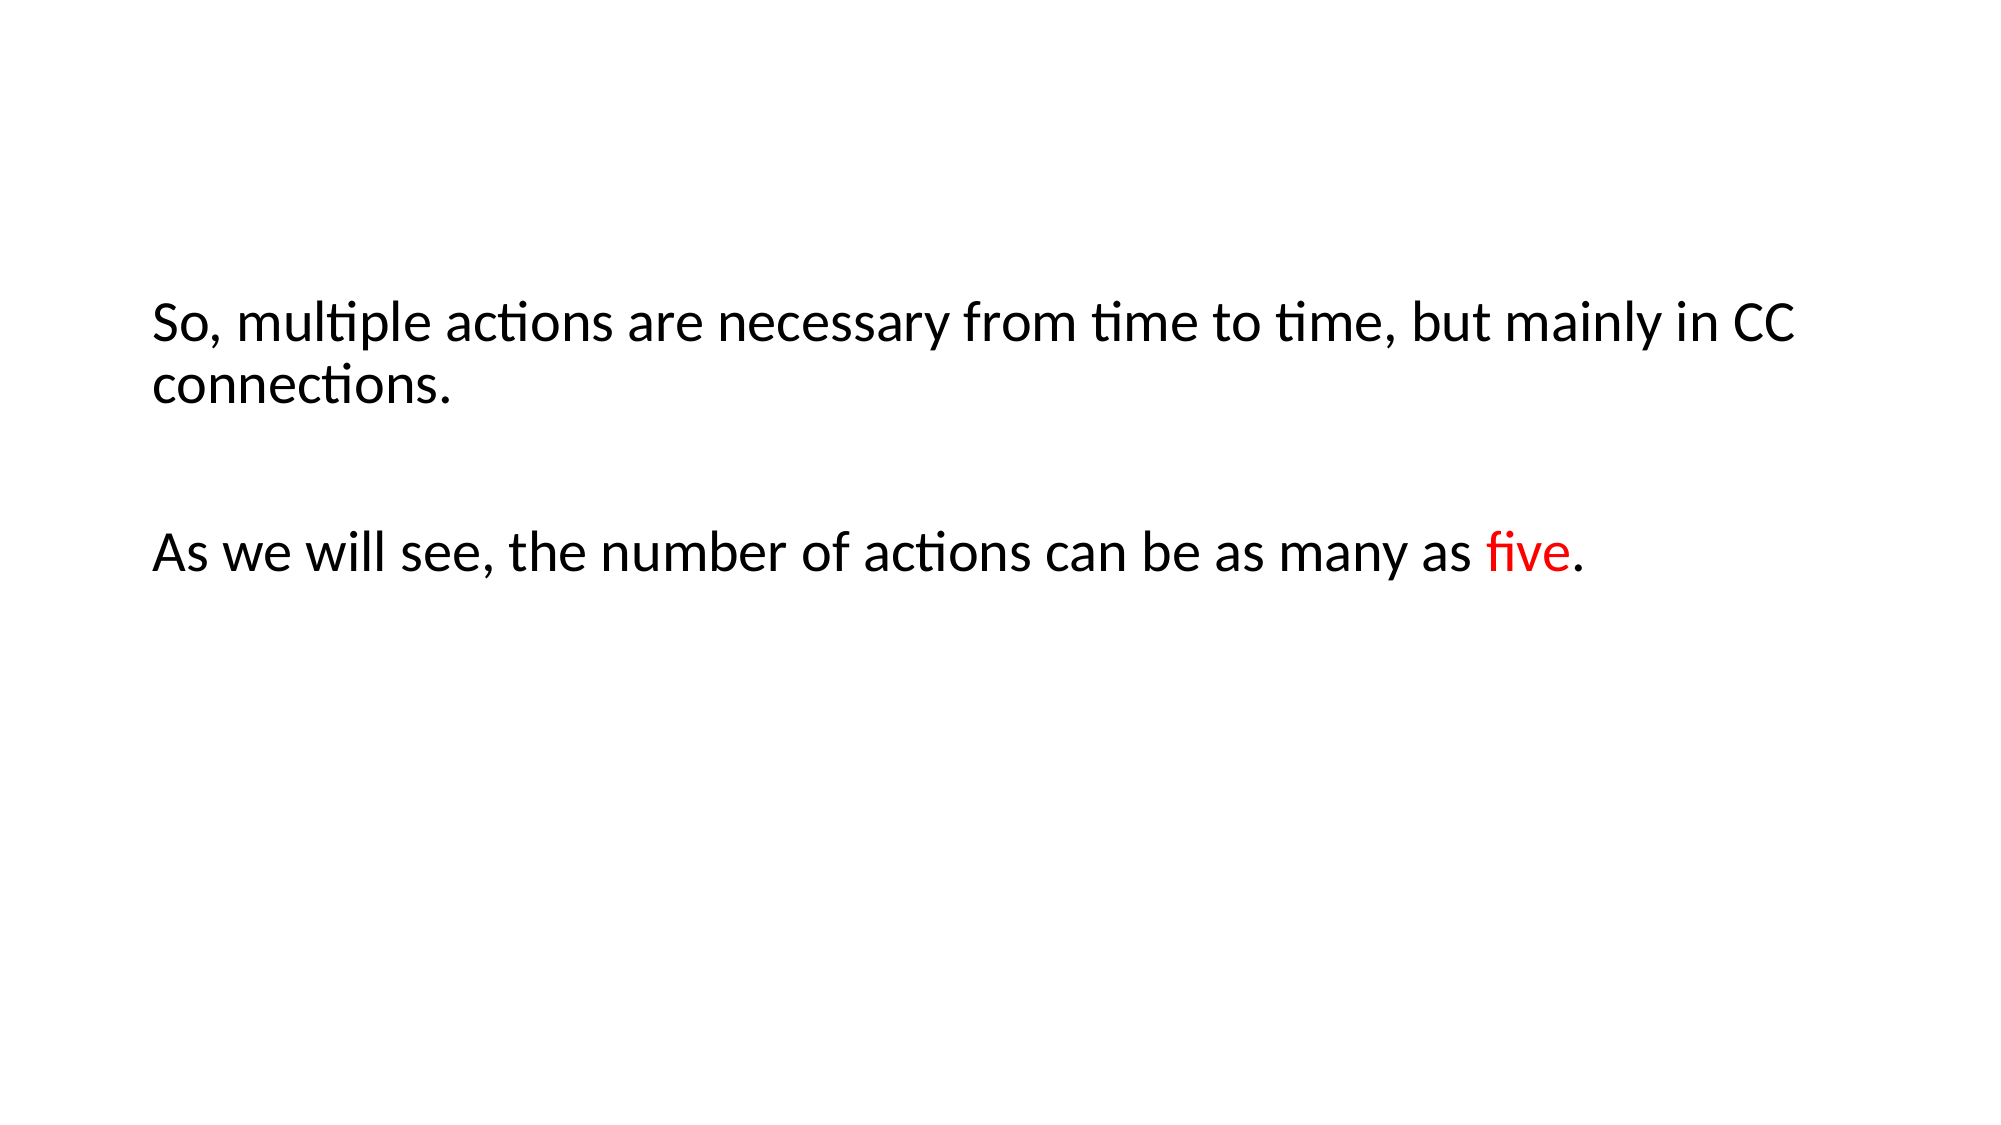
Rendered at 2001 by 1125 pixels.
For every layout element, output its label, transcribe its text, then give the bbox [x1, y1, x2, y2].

list So, multiple actions are necessary from time to time, but mainly in CC connections. As we will see, the number of actions can be as many as five. [137, 108, 1863, 1014]
